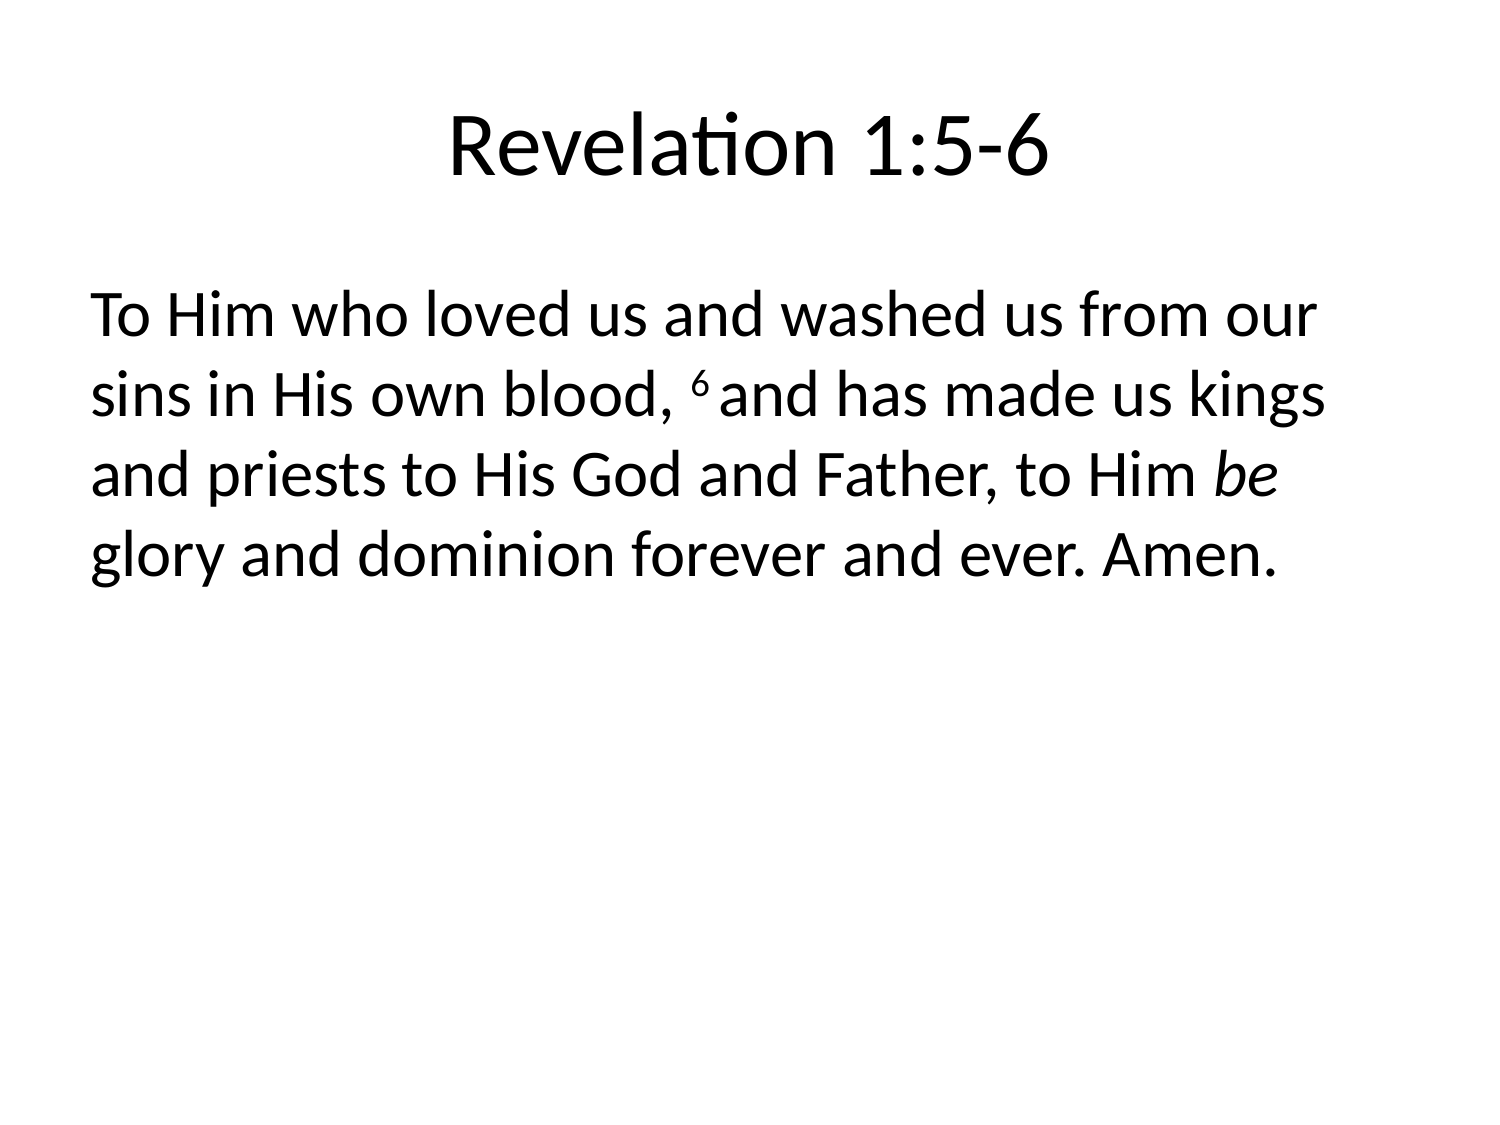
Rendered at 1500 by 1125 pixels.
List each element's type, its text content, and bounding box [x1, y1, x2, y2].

title Revelation 1:5-6 [75, 45, 1425, 233]
list To Him who loved us and washed us from our sins in His own blood, 6 and has made us kings and priests to His God and Father, to Him be glory and dominion forever and ever. Amen. [75, 262, 1425, 1005]
